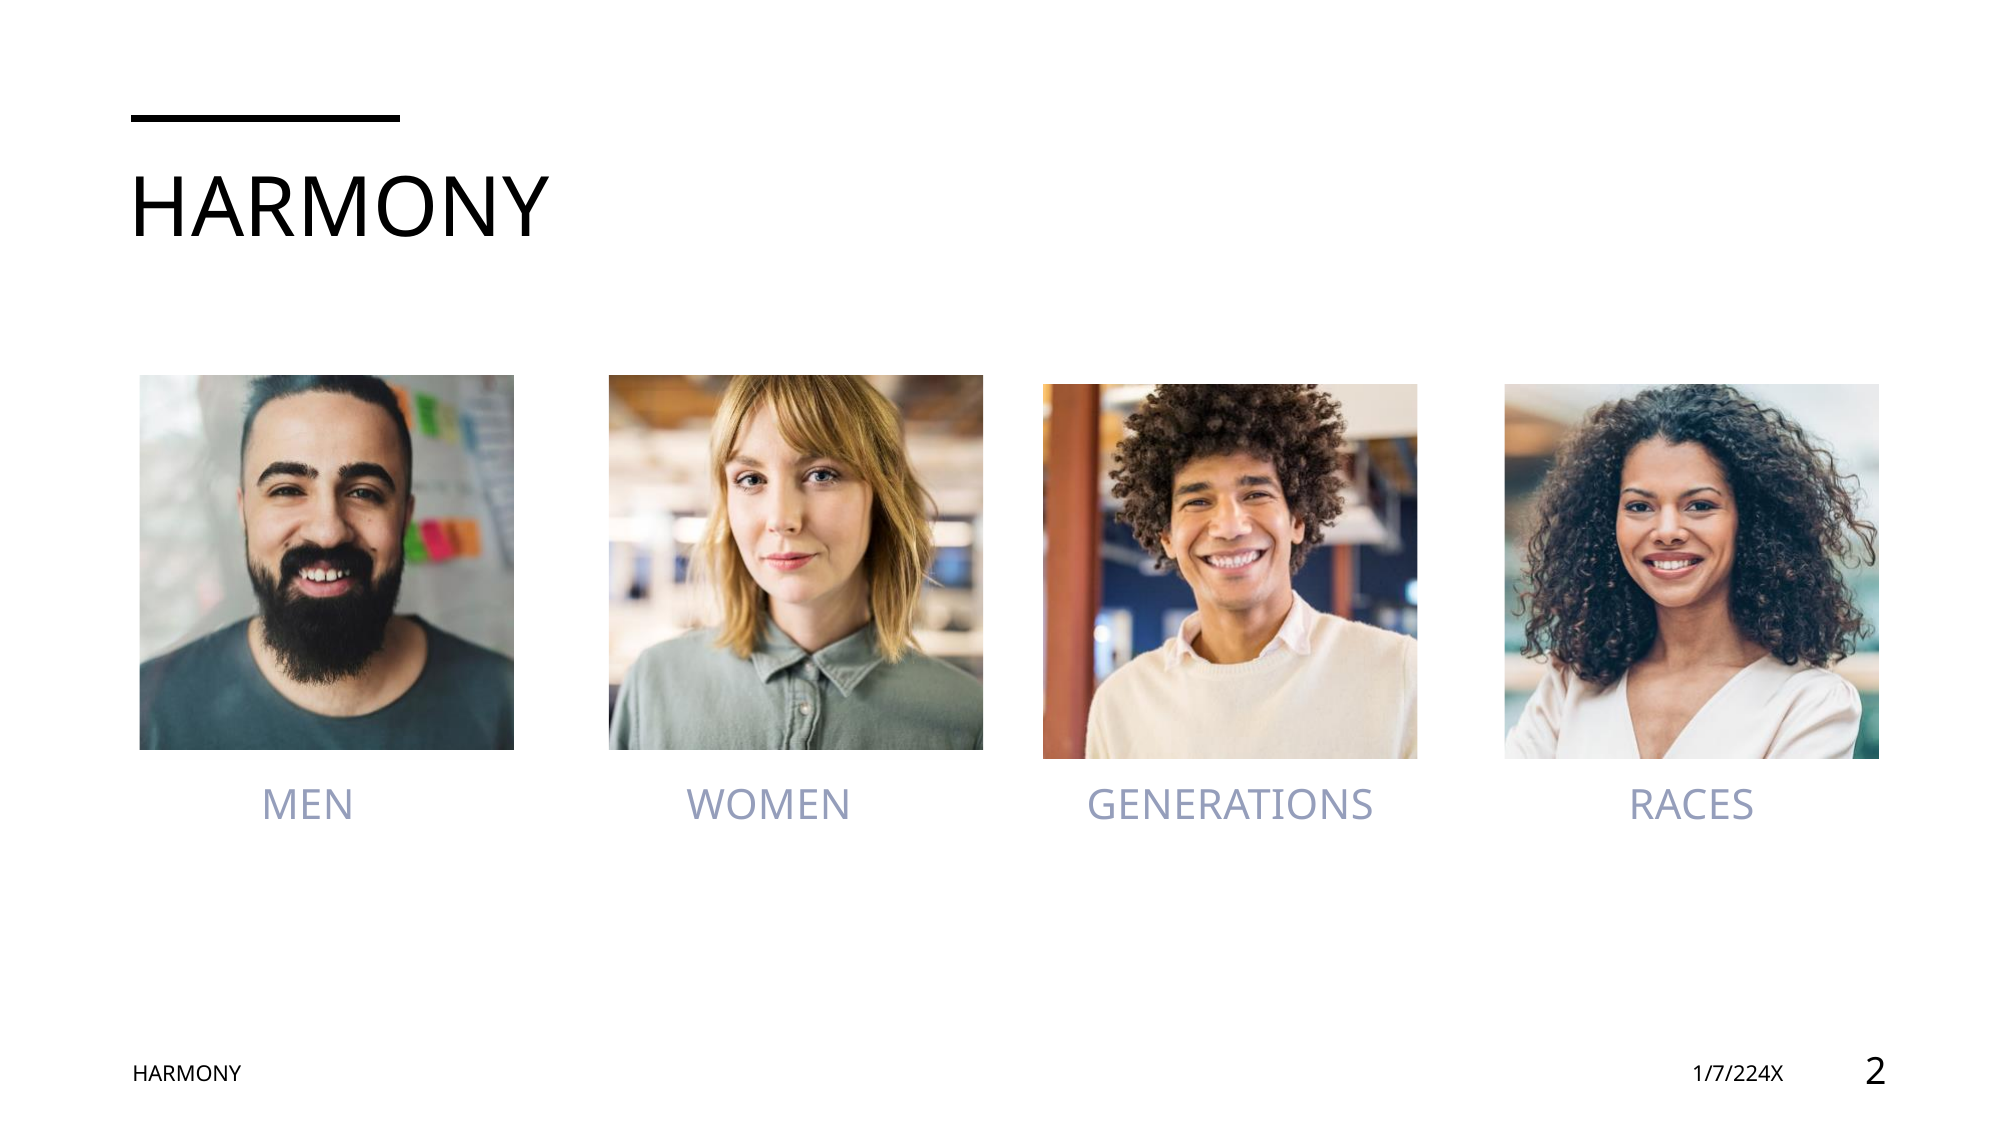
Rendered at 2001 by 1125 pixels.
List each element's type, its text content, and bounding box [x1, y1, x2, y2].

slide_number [1372, 1042, 1791, 1103]
footer HARMONY [117, 1042, 862, 1103]
slide_number 2 [1791, 1042, 1902, 1103]
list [63, 293, 1936, 1008]
title HARMONY [114, 145, 1886, 293]
